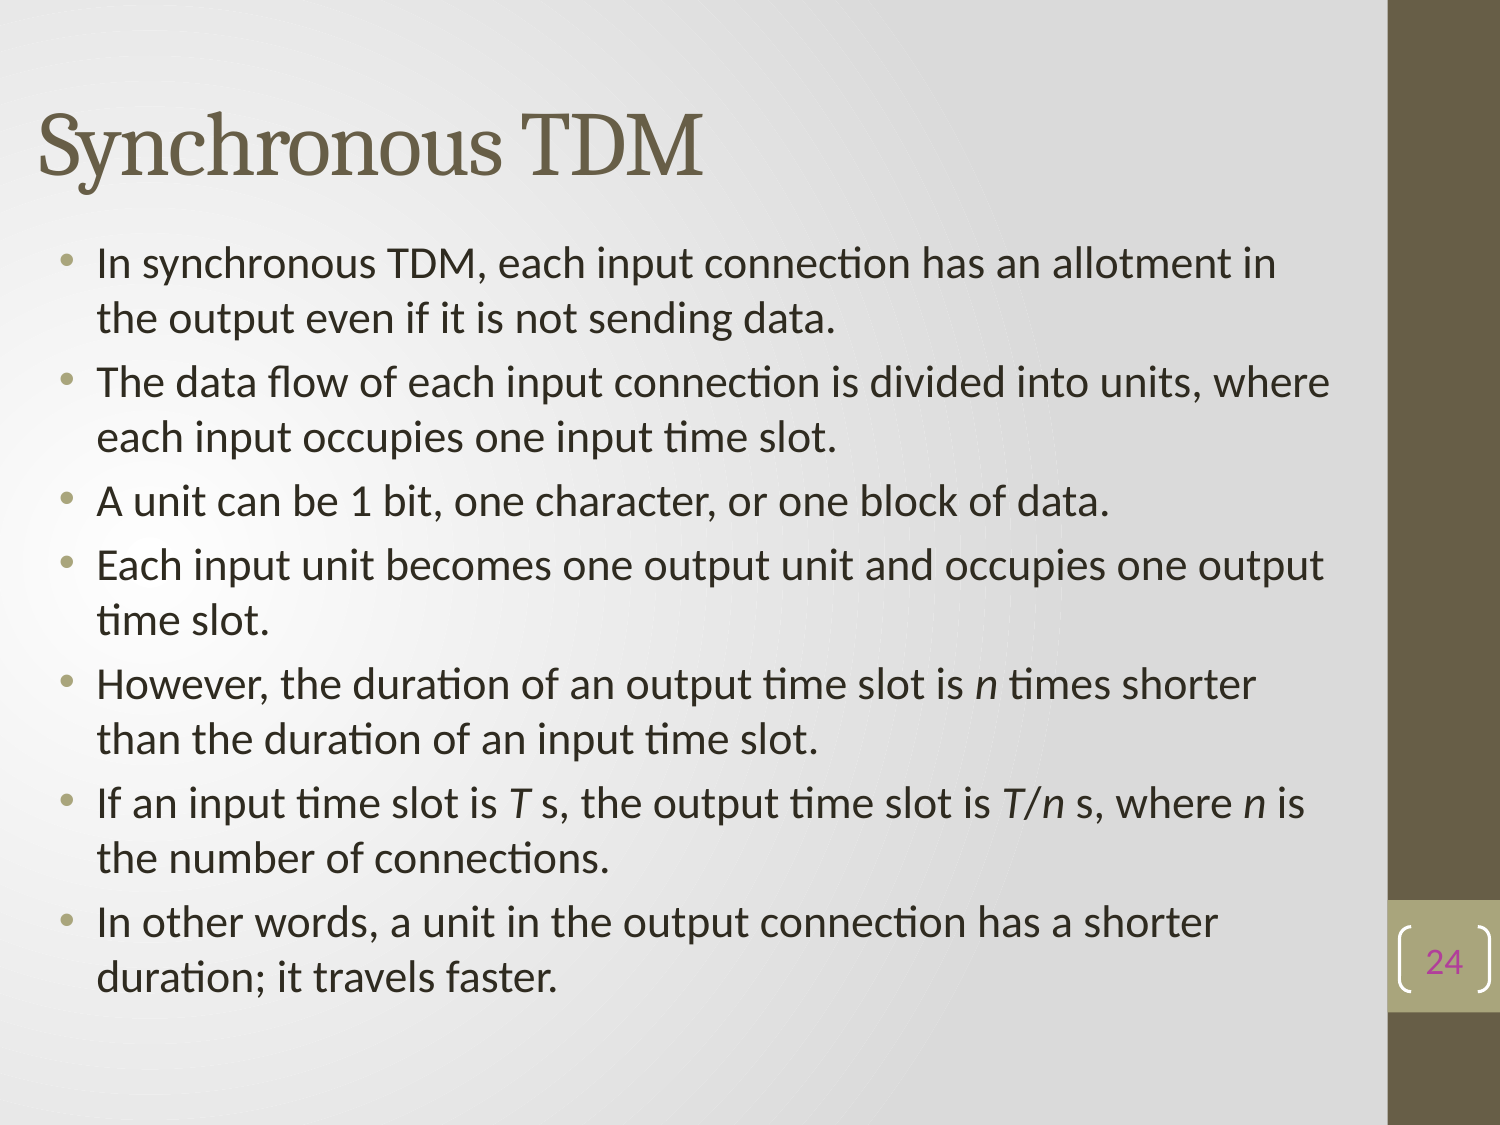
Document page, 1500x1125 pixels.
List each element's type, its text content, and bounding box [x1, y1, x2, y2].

slide_number 24 [1397, 925, 1492, 994]
list In synchronous TDM, each input connection has an allotment in the output even if it is not sending data. The data flow of each input connection is divided into units, where each input occupies one input time slot. A unit can be 1 bit, one character, or one block of data. Each input unit becomes one output unit and occupies one output time slot. However, the duration of an output time slot is n times shorter than the duration of an input time slot. If an input time slot is T s, the output time slot is T/n s, where n is the number of connections. In other words, a unit in the output connection has a shorter duration; it travels faster. [24, 224, 1363, 1100]
title Synchronous TDM [24, 45, 1363, 224]
